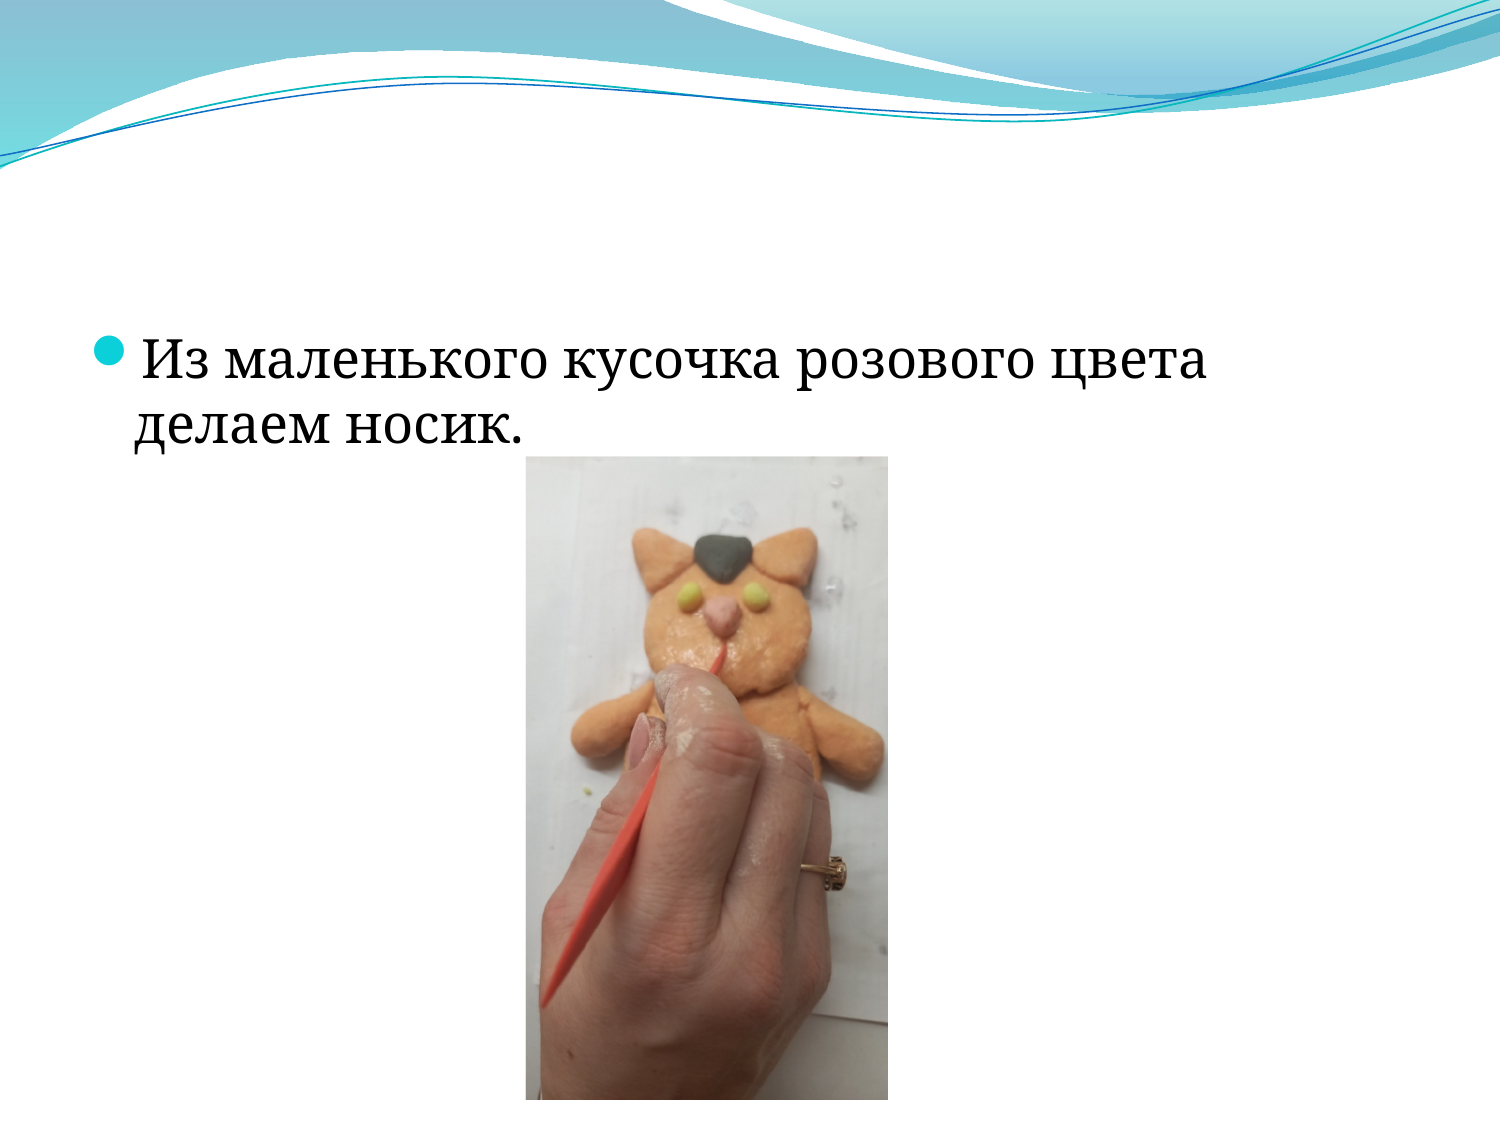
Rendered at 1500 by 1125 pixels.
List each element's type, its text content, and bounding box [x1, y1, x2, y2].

list Из маленького кусочка розового цвета делаем носик. [75, 317, 1425, 1038]
picture [384, 457, 1029, 1100]
